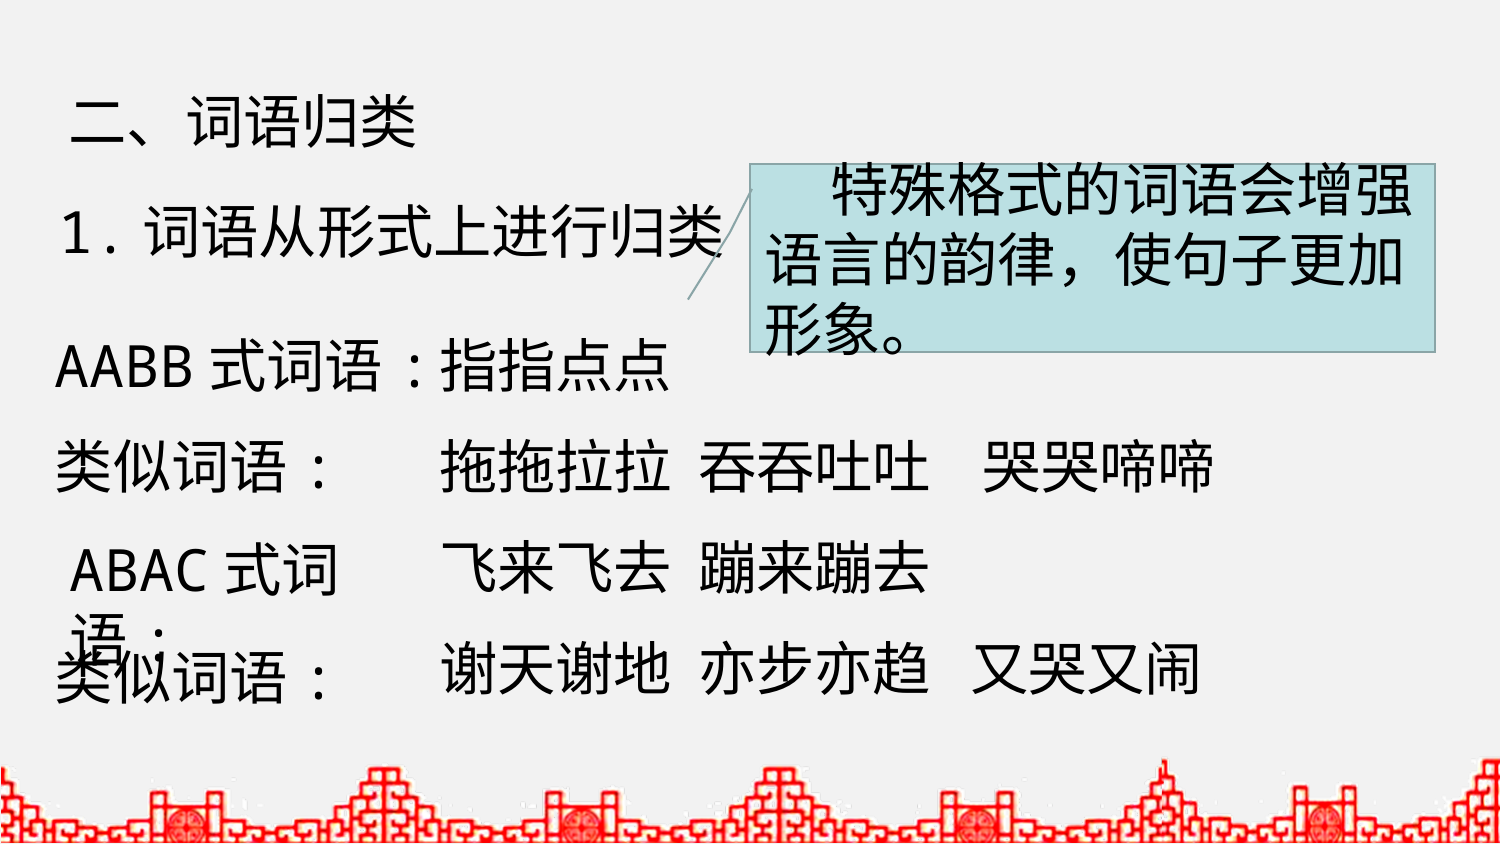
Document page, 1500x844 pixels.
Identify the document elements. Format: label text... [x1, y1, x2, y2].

text_box AABB式词语: [39, 322, 424, 407]
text_box ABAC式词语: [54, 525, 444, 681]
text_box 谢天谢地 亦步亦趋 又哭又闹 [424, 624, 1400, 710]
text_box 特殊格式的词语会增强语言的韵律，使句子更加形象。 [687, 163, 1436, 353]
text_box 拖拖拉拉 吞吞吐吐 哭哭啼啼 [424, 422, 1400, 508]
text_box 类似词语: [40, 422, 352, 508]
text_box 类似词语: [40, 633, 352, 719]
text_box 飞来飞去 蹦来蹦去 [424, 523, 1426, 609]
text_box 1.词语从形式上进行归类: [43, 187, 749, 273]
text_box 二、词语归类 [53, 78, 433, 163]
text_box 指指点点 [424, 322, 809, 407]
